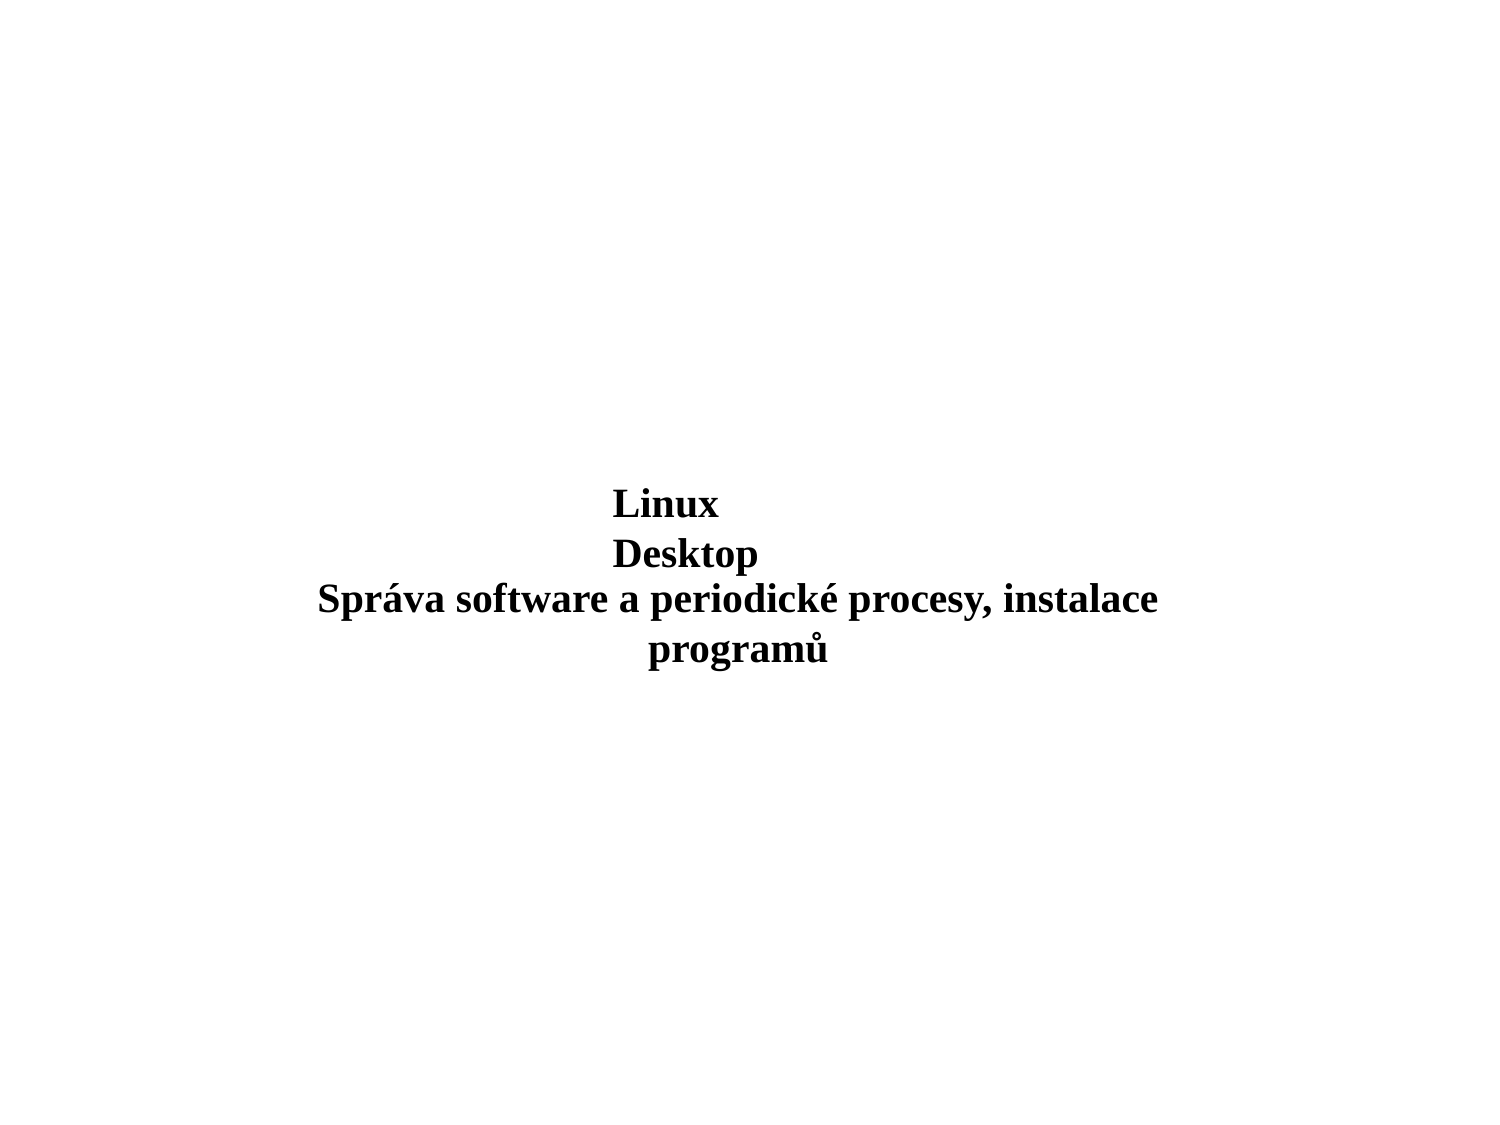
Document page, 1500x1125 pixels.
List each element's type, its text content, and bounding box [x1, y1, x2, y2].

text_box Správa software a periodické procesy, instalace programů [269, 563, 1207, 714]
text_box Linux Desktop [597, 468, 891, 563]
